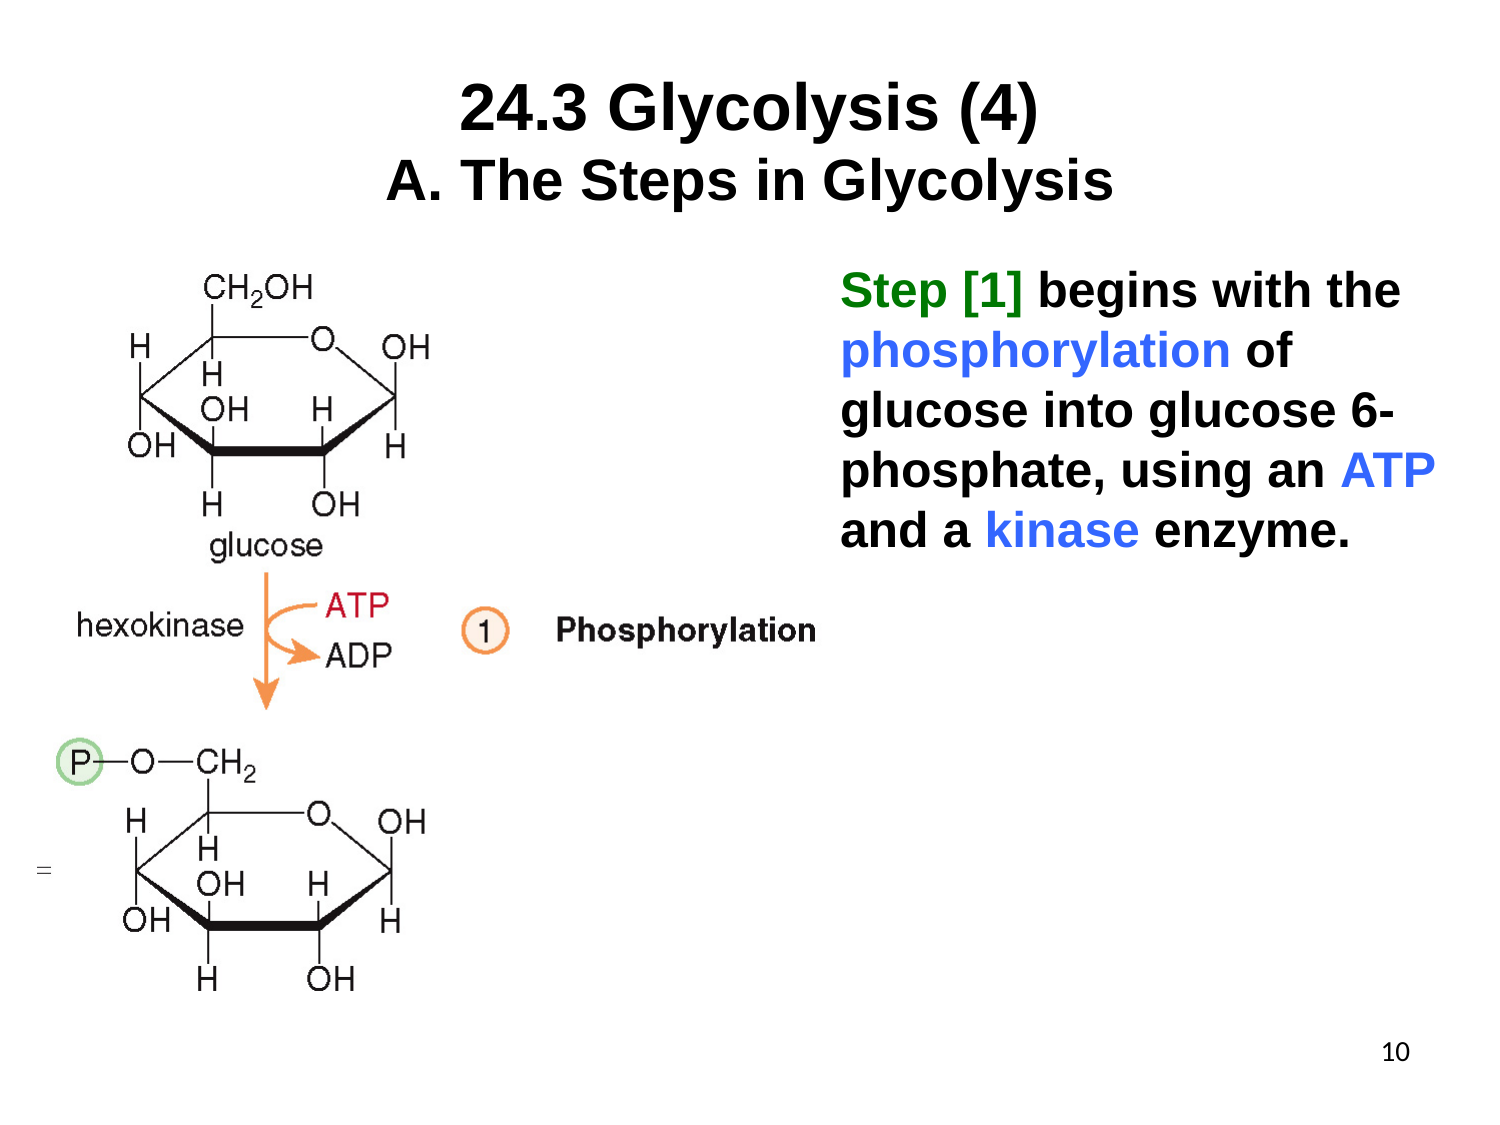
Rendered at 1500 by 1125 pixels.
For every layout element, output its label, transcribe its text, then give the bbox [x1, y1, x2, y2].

list The Steps in Glycolysis [370, 134, 1150, 204]
picture [37, 262, 824, 1013]
list Step [1] begins with the phosphorylation of glucose into glucose 6-phosphate, using an ATP and a kinase enzyme. [825, 249, 1488, 560]
title 24.3 Glycolysis (4) [403, 63, 1097, 134]
